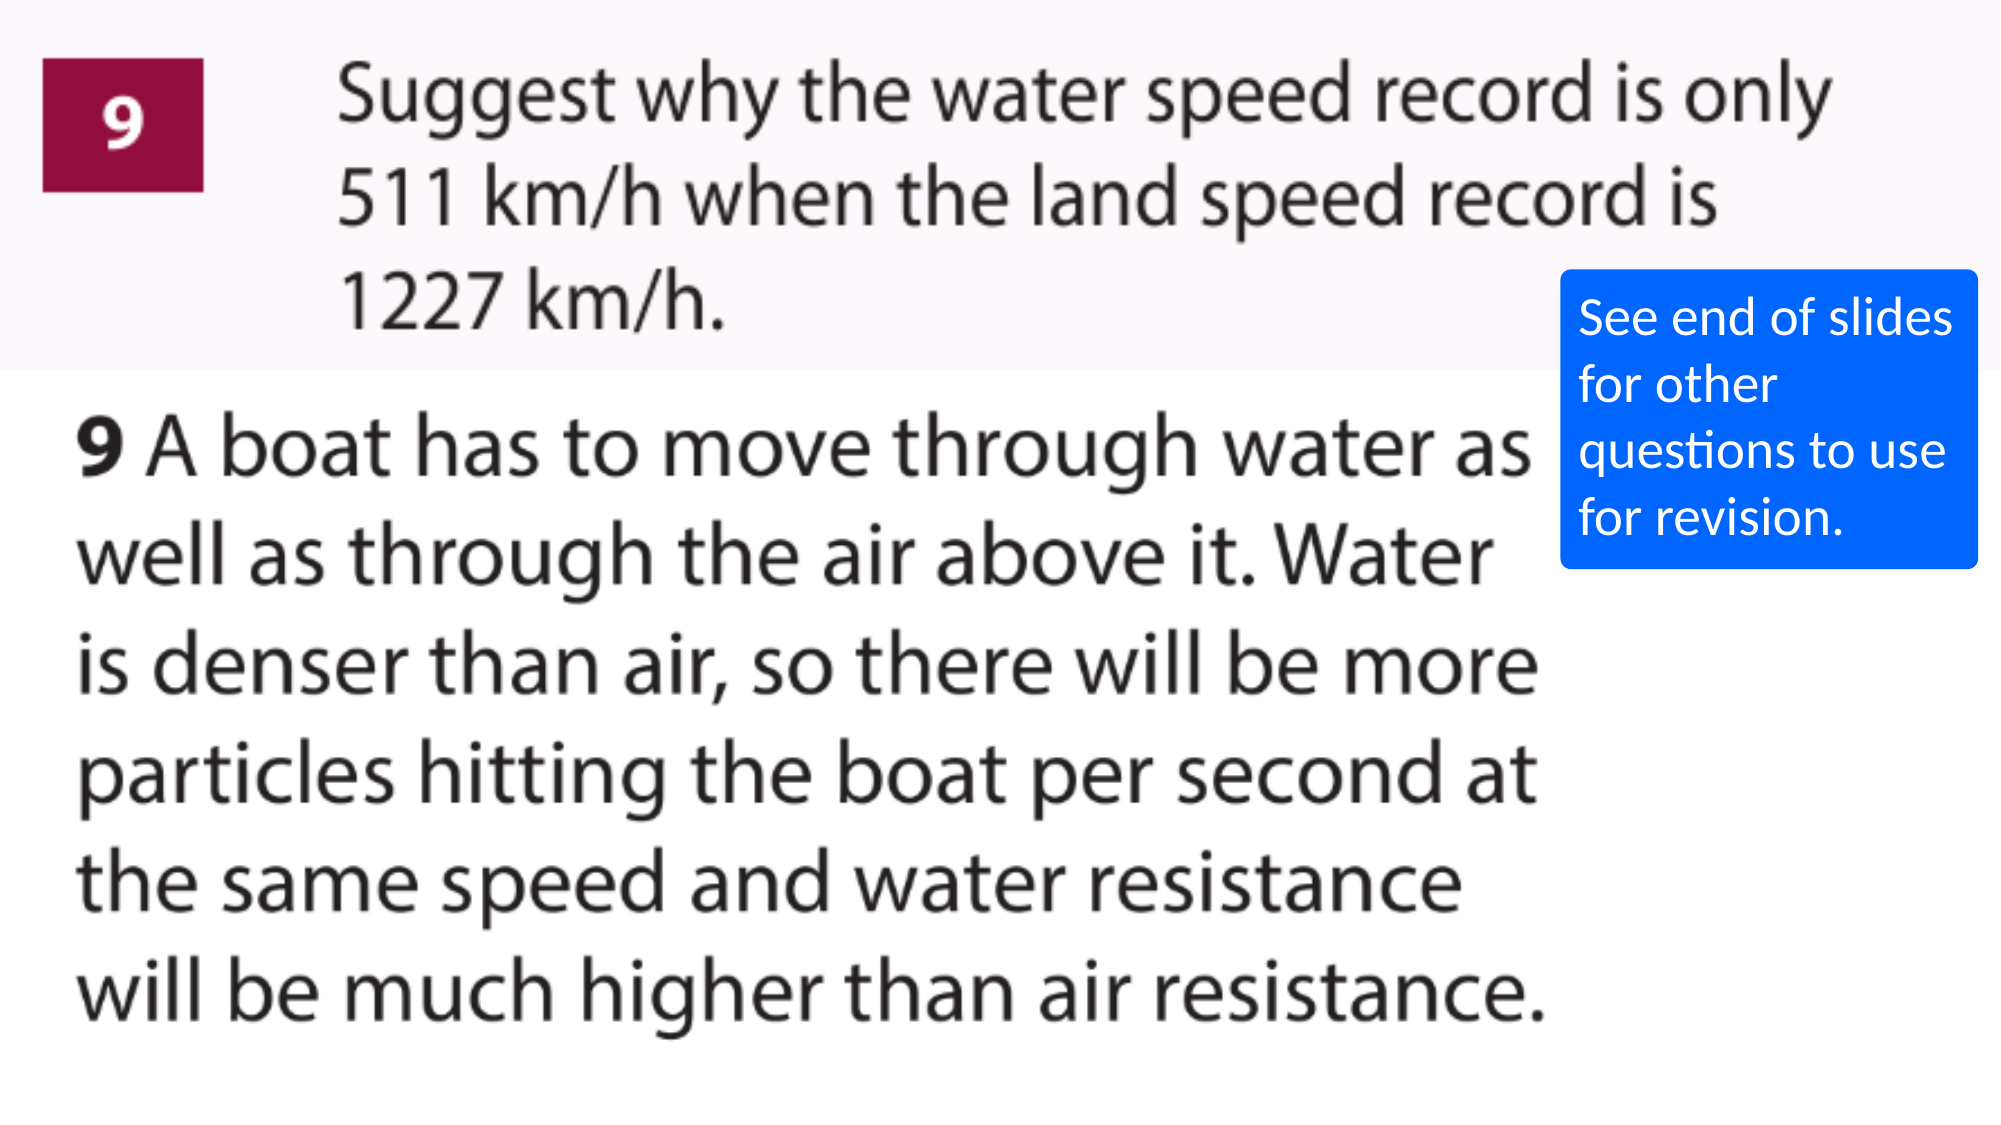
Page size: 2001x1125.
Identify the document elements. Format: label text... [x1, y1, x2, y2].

picture [56, 385, 1576, 1058]
text_box See end of slides for other questions to use for revision. [1560, 371, 1979, 570]
picture [0, 0, 2000, 371]
